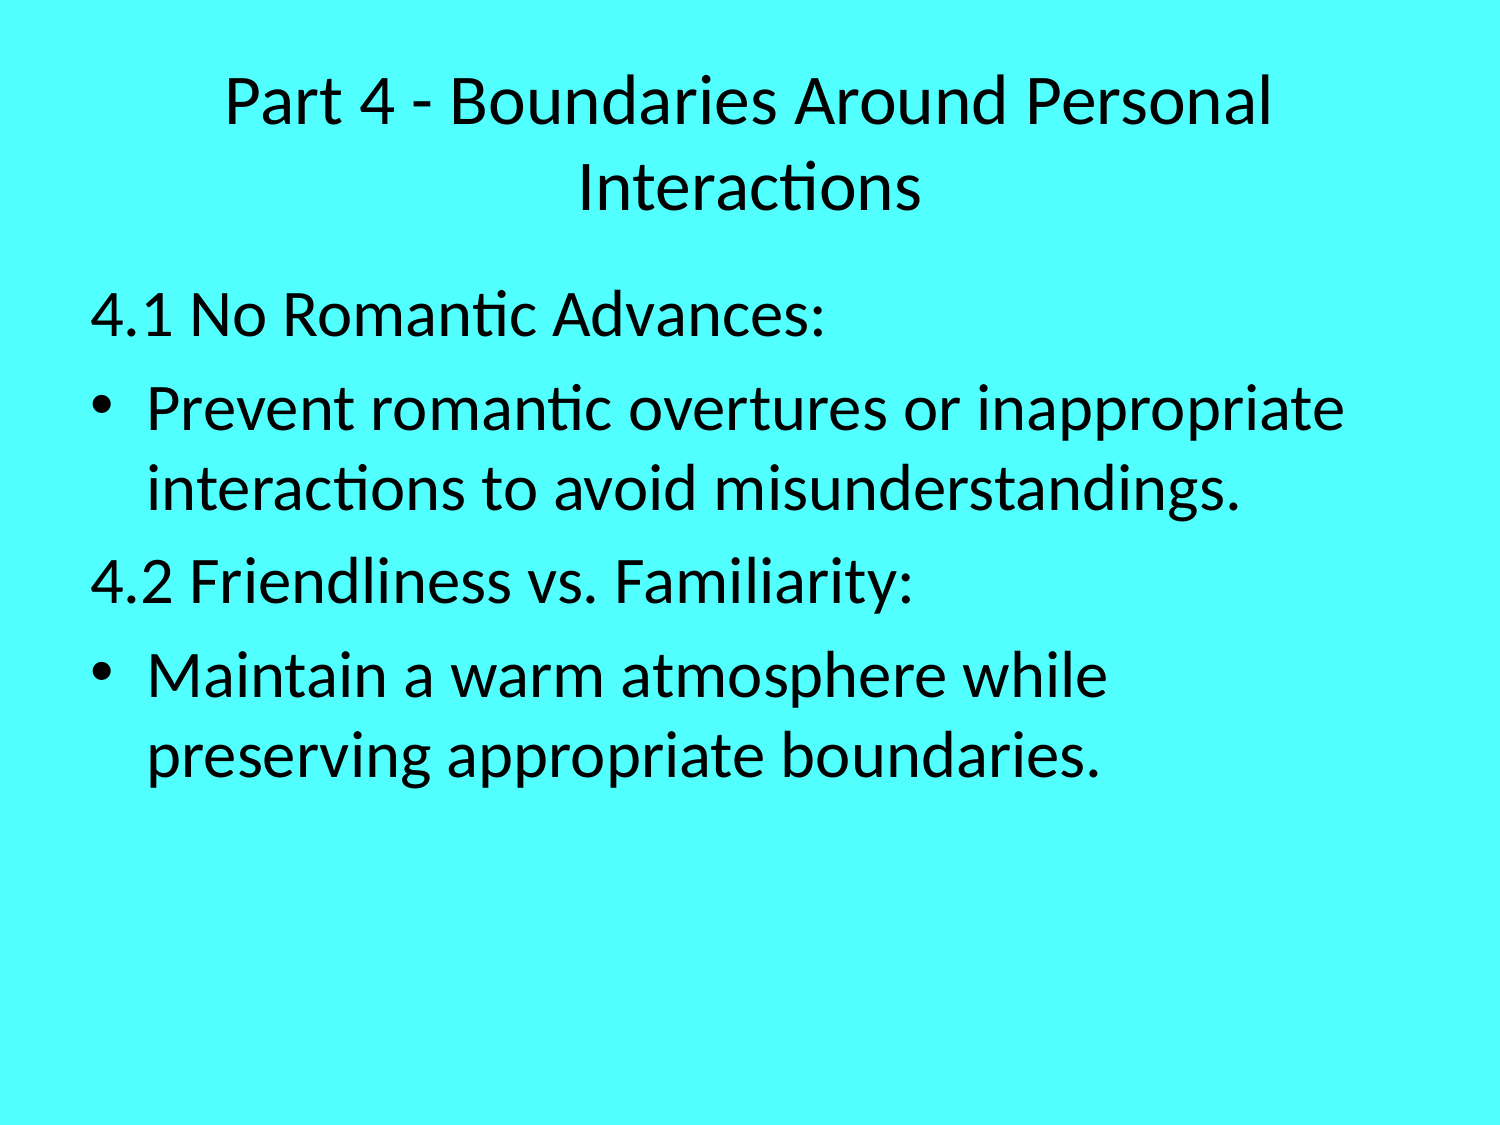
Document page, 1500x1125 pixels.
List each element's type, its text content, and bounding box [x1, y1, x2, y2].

list 4.1 No Romantic Advances: Prevent romantic overtures or inappropriate interactions to avoid misunderstandings. 4.2 Friendliness vs. Familiarity: Maintain a warm atmosphere while preserving appropriate boundaries. [75, 262, 1425, 1005]
title Part 4 - Boundaries Around Personal Interactions [75, 45, 1425, 233]
